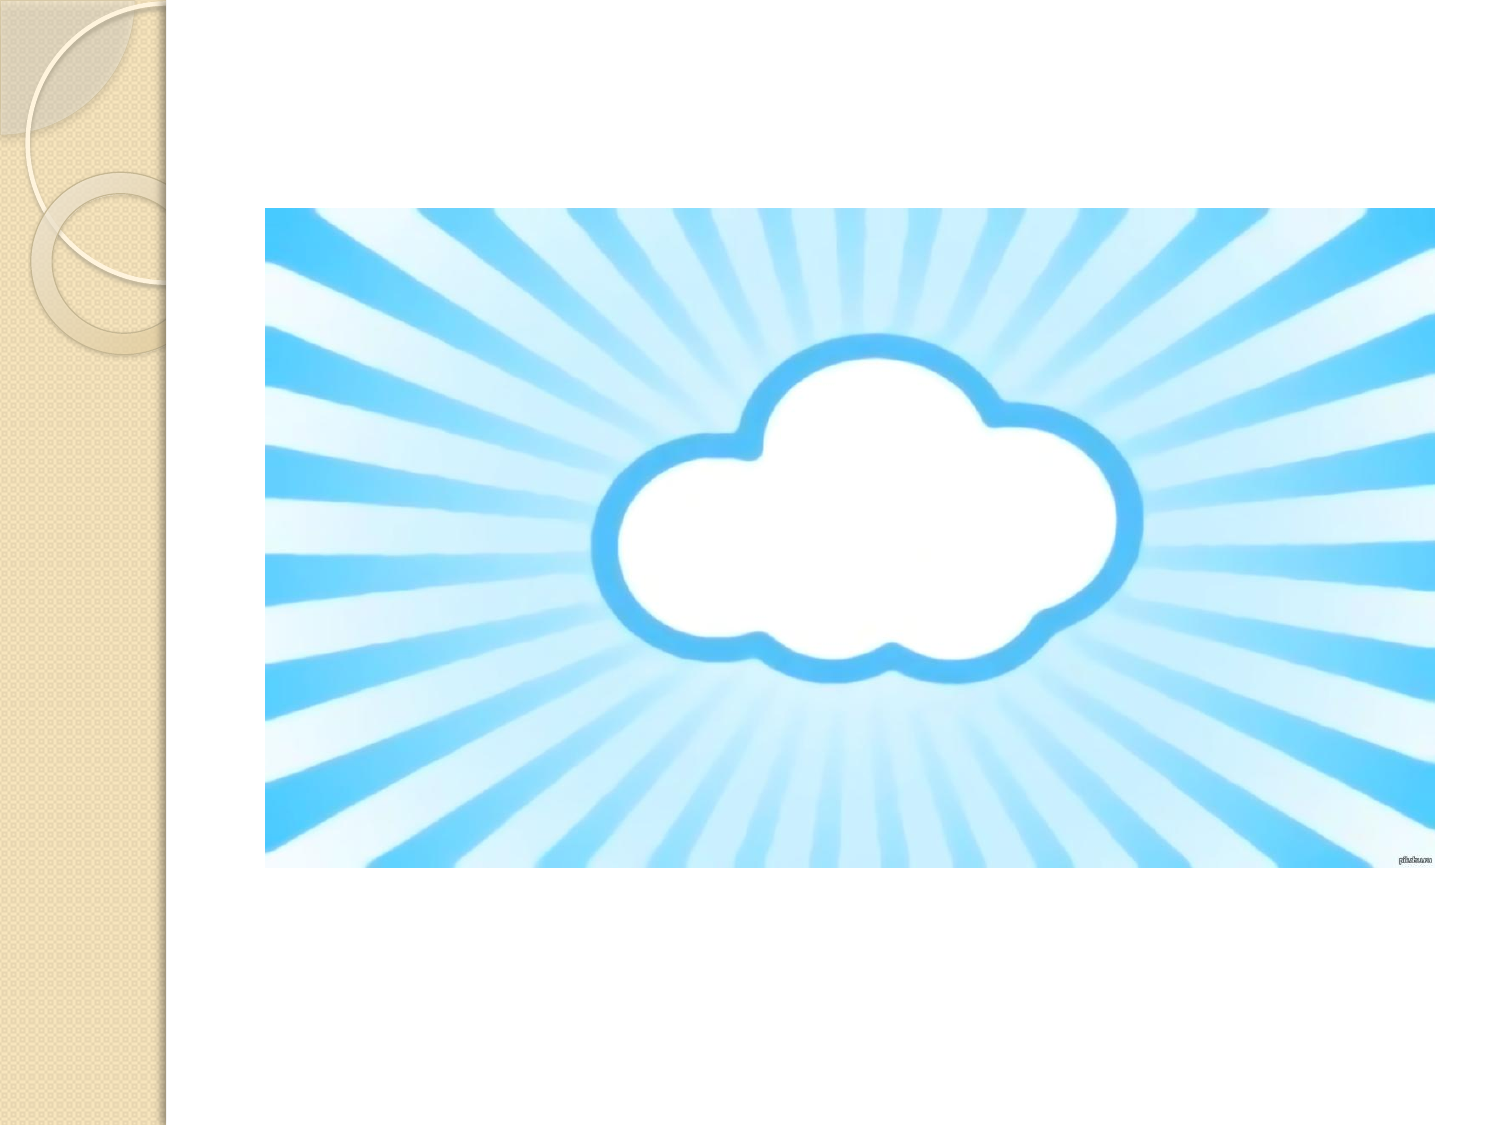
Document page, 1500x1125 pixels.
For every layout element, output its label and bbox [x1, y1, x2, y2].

picture [265, 207, 1435, 868]
